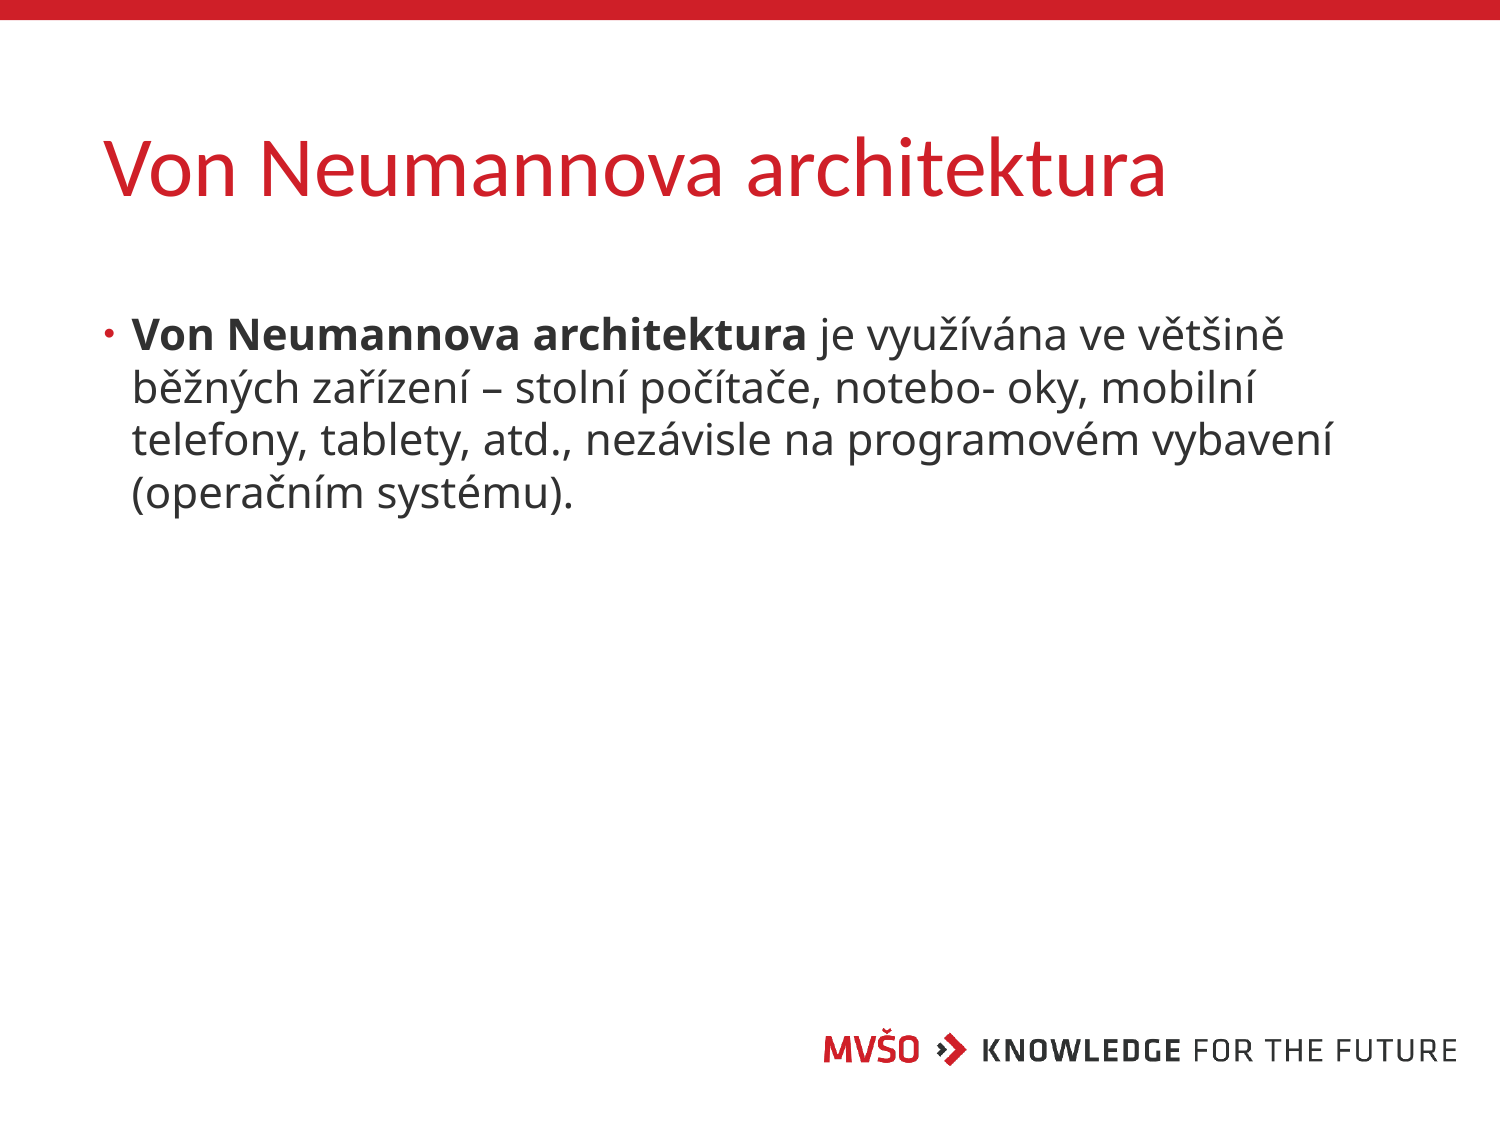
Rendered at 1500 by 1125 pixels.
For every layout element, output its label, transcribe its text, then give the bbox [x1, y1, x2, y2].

picture [824, 1028, 1456, 1066]
list Von Neumannova architektura je využívána ve většině běžných zařízení – stolní počítače, notebo- oky, mobilní telefony, tablety, atd., nezávisle na programovém vybavení (operačním systému). [88, 299, 1412, 969]
title Von Neumannova architektura [88, 59, 1412, 278]
